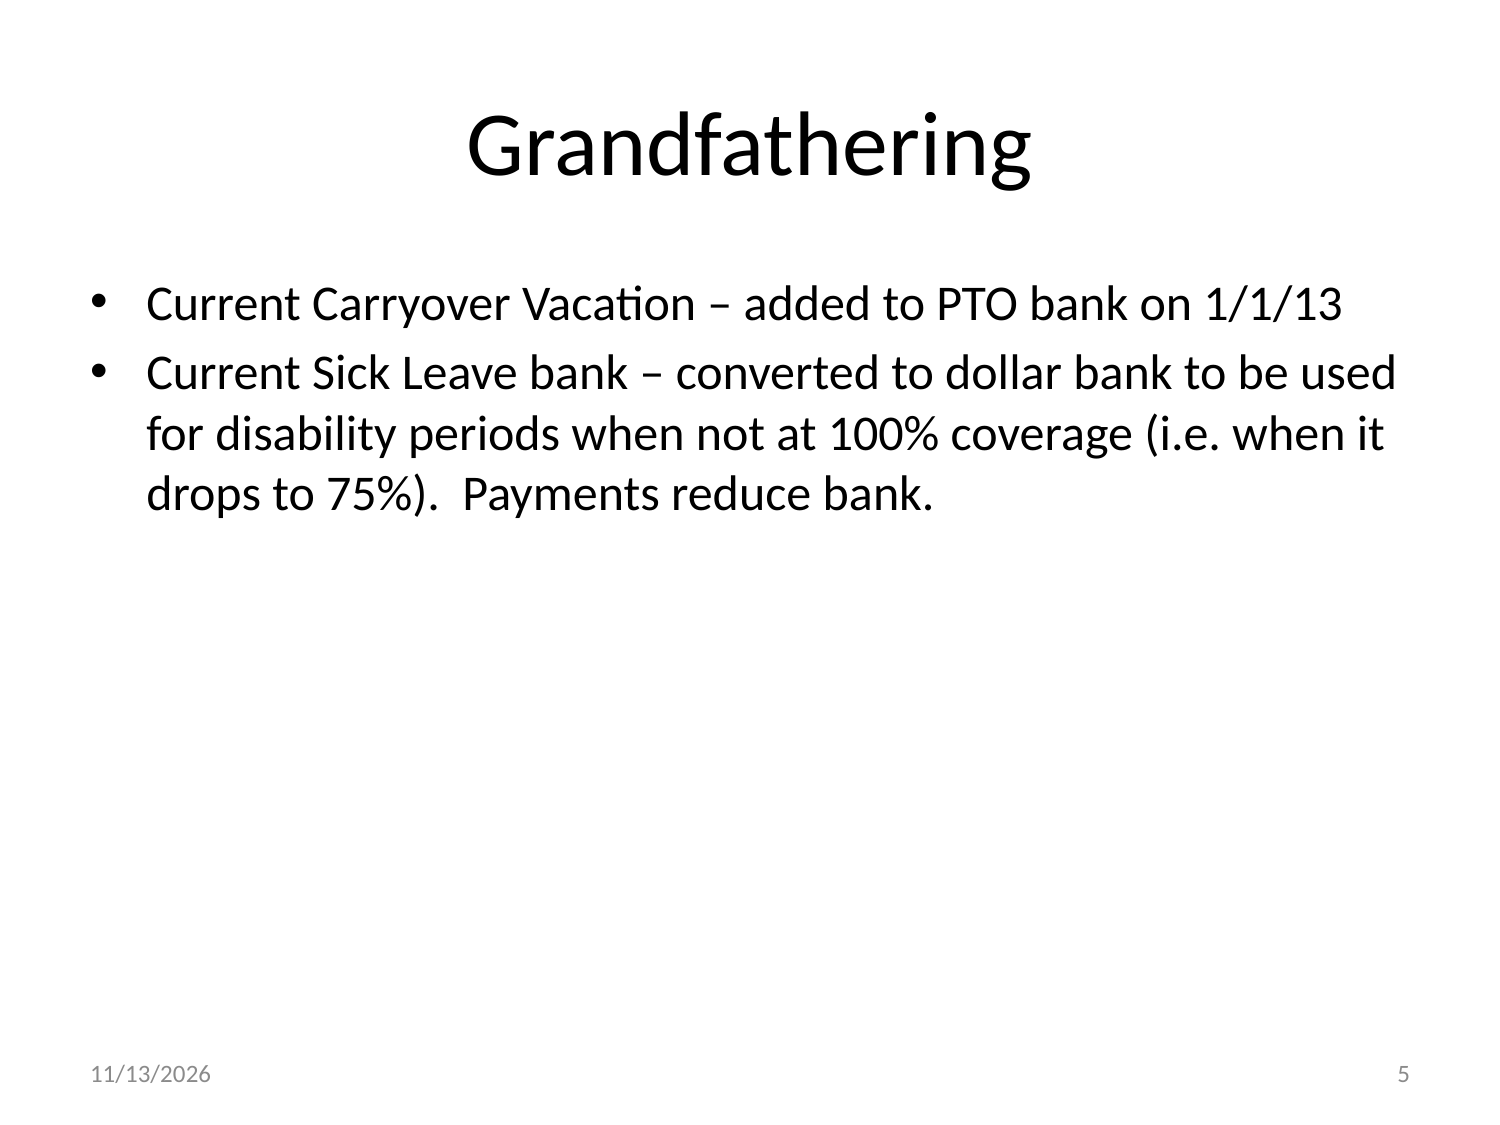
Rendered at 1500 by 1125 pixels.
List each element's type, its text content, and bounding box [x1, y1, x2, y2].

slide_number 5 [1074, 1042, 1425, 1103]
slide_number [75, 1042, 425, 1103]
list Current Carryover Vacation – added to PTO bank on 1/1/13 Current Sick Leave bank – converted to dollar bank to be used for disability periods when not at 100% coverage (i.e. when it drops to 75%). Payments reduce bank. [75, 262, 1425, 1005]
title Grandfathering [75, 45, 1425, 233]
